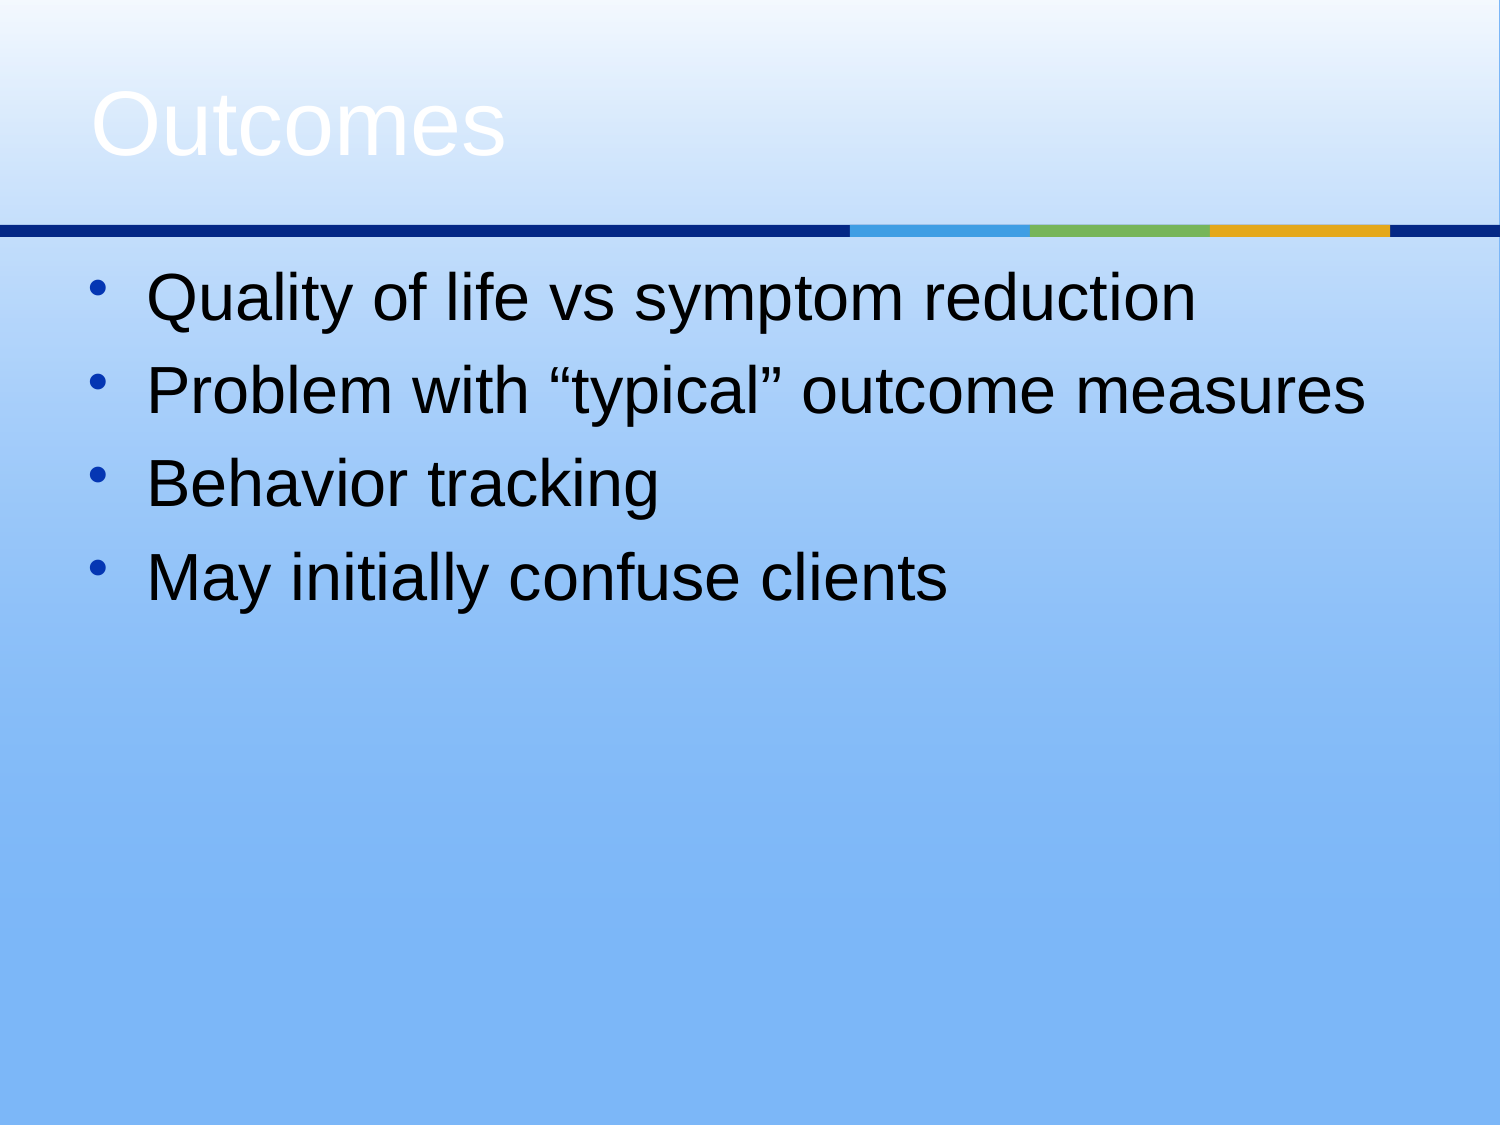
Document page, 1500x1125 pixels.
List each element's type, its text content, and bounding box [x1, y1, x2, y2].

title Outcomes [75, 24, 1425, 213]
list Quality of life vs symptom reduction Problem with “typical” outcome measures Behavior tracking May initially confuse clients [75, 246, 1425, 1005]
